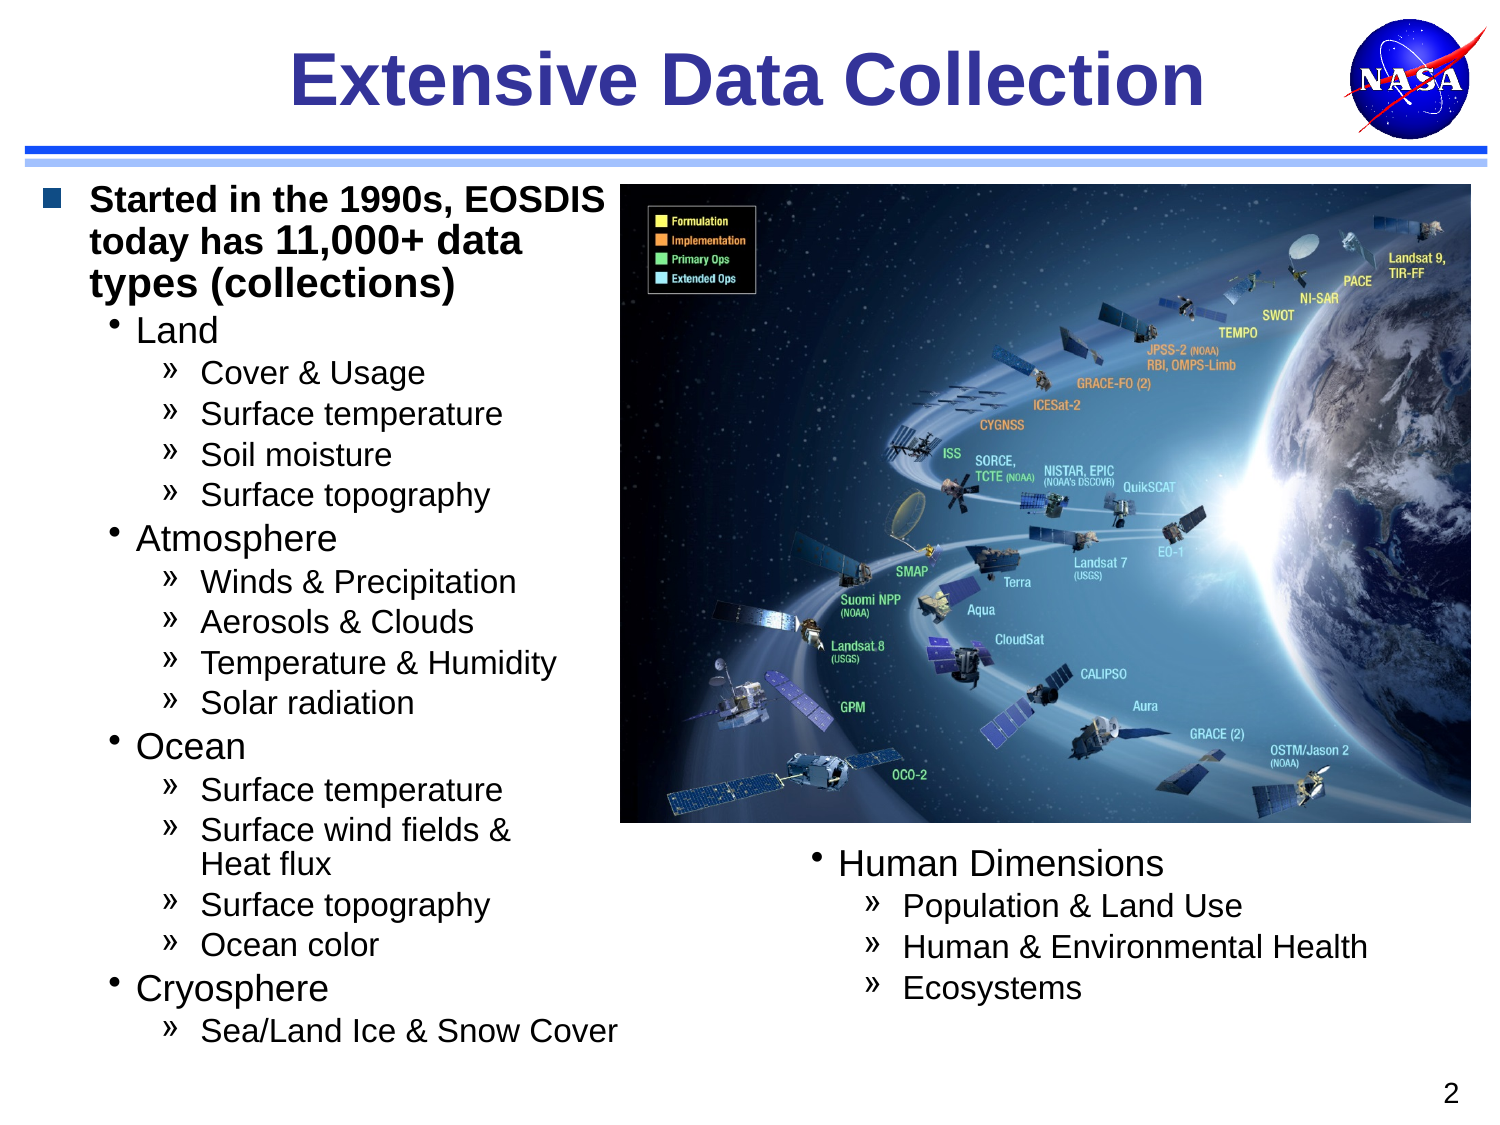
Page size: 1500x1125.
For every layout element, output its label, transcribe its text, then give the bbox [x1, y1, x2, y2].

picture [43, 188, 61, 208]
list Human Dimensions Population & Land Use Human & Environmental Health Ecosystems [730, 838, 1407, 1058]
picture [1325, 10, 1500, 150]
slide_number 2 [1161, 1066, 1475, 1125]
title Extensive Data Collection [110, 11, 1387, 153]
list Started in the 1990s, EOSDIS today has 11,000+ data types (collections) Land Cover & Usage Surface temperature Soil moisture Surface topography Atmosphere Winds & Precipitation Aerosols & Clouds Temperature & Humidity Solar radiation Ocean Surface temperature Surface wind fields & Heat flux Surface topography Ocean color Cryosphere Sea/Land Ice & Snow Cover [27, 174, 638, 1075]
picture [619, 184, 1471, 823]
